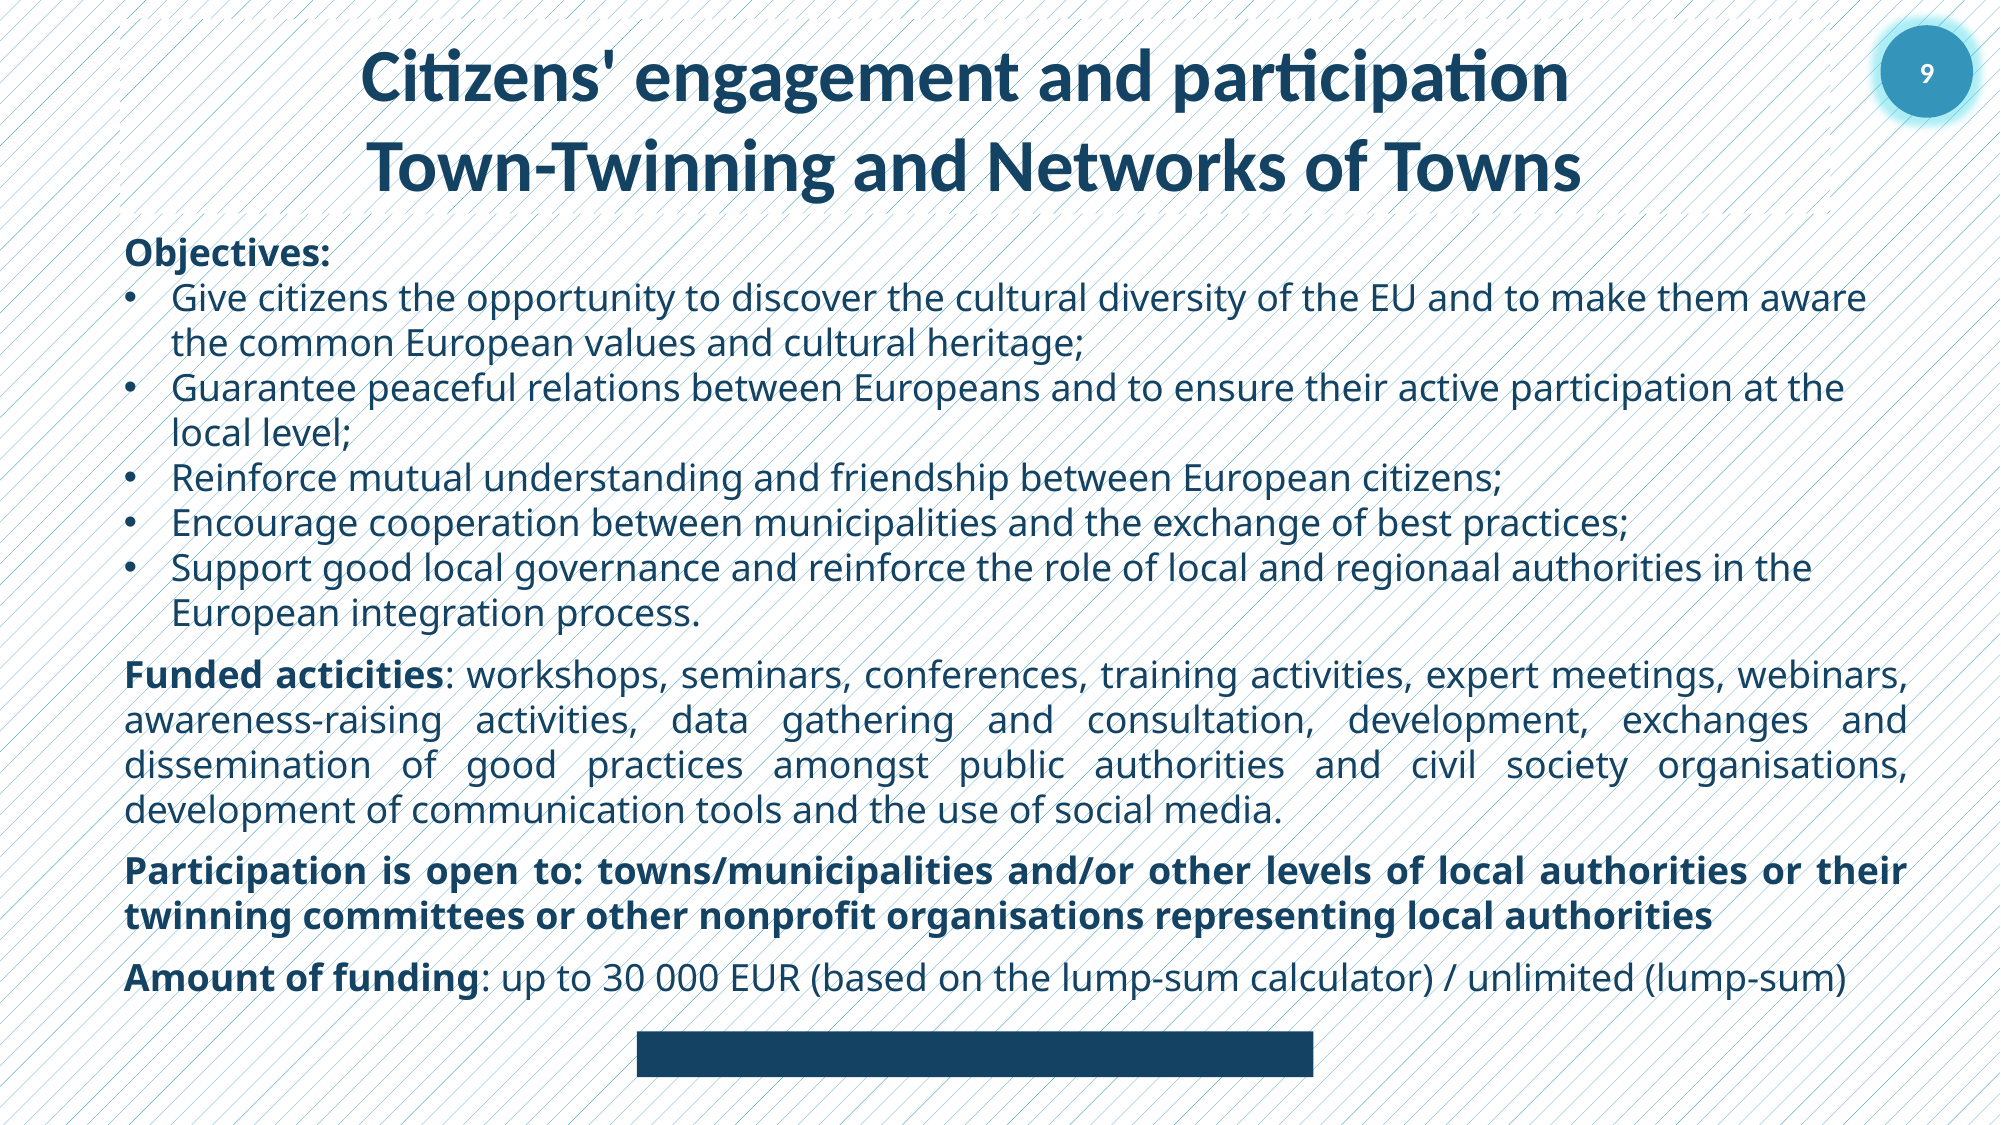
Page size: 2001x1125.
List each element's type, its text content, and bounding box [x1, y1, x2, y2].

slide_number 9 [1925, 41, 1974, 102]
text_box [75, 18, 1876, 1125]
text_box Objectives: Give citizens the opportunity to discover the cultural diversity of the EU and to make them aware the common European values and cultural heritage; Guarantee peaceful relations between Europeans and to ensure their active participation at the local level; Reinforce mutual understanding and friendship between European citizens; Encourage cooperation between municipalities and the exchange of best practices; Support good local governance and reinforce the role of local and regionaal authorities in the European integration process. Funded acticities: workshops, seminars, conferences, training activities, expert meetings, webinars, awareness-raising activities, data gathering and consultation, development, exchanges and dissemination of good practices amongst public authorities and civil society organisations, development of communication tools and the use of social media. Participation is open to: towns/municipalities and/or other levels of local authorities or their twinning committees or other nonprofit organisations representing local authorities Amount of funding: up to 30 000 EUR (based on the lump-sum calculator) / unlimited (lump-sum) [1876, 41, 1925, 1068]
